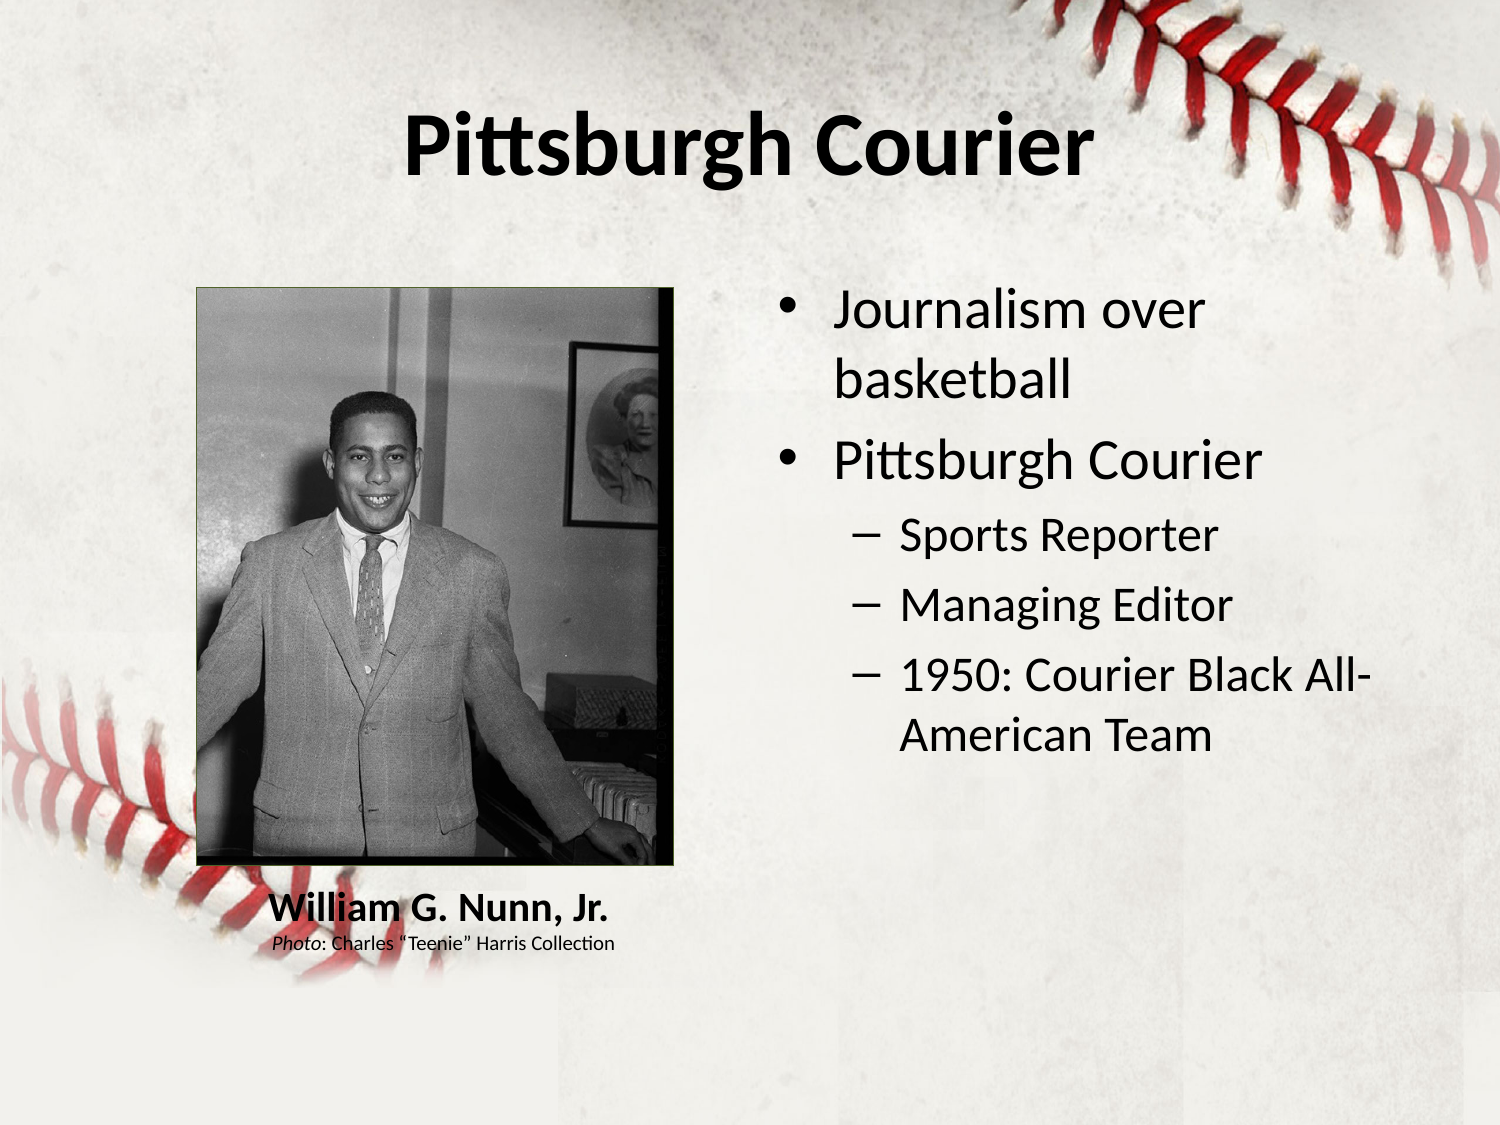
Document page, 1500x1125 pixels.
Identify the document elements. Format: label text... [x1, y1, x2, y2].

title Pittsburgh Courier [75, 45, 1425, 233]
list Journalism over basketball Pittsburgh Courier Sports Reporter Managing Editor 1950: Courier Black All-American Team [762, 262, 1425, 1005]
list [196, 287, 674, 866]
text_box William G. Nunn, Jr. Photo: Charles “Teenie” Harris Collection [174, 872, 713, 963]
picture [0, 0, 1500, 1125]
